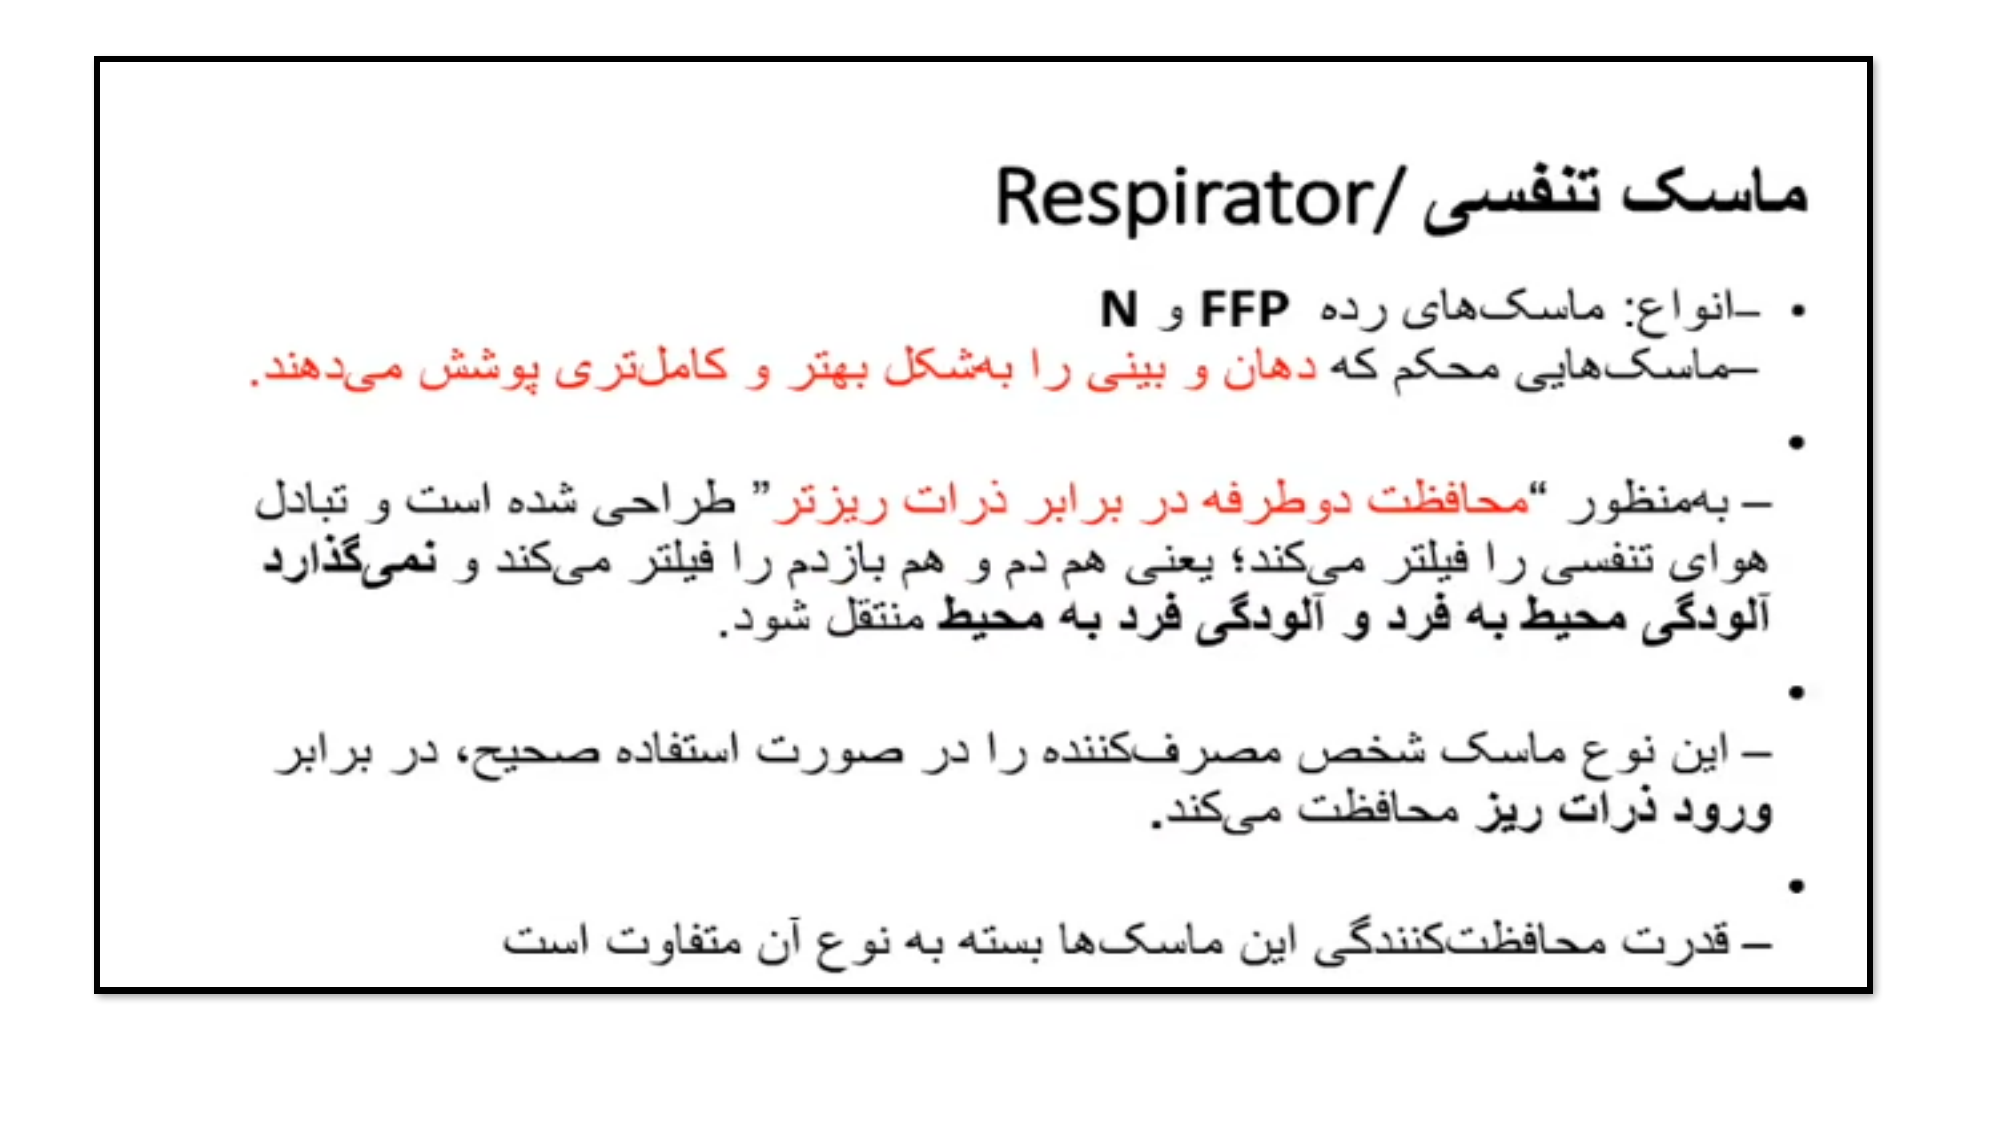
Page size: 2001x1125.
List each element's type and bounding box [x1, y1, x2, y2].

list [99, 62, 1867, 988]
